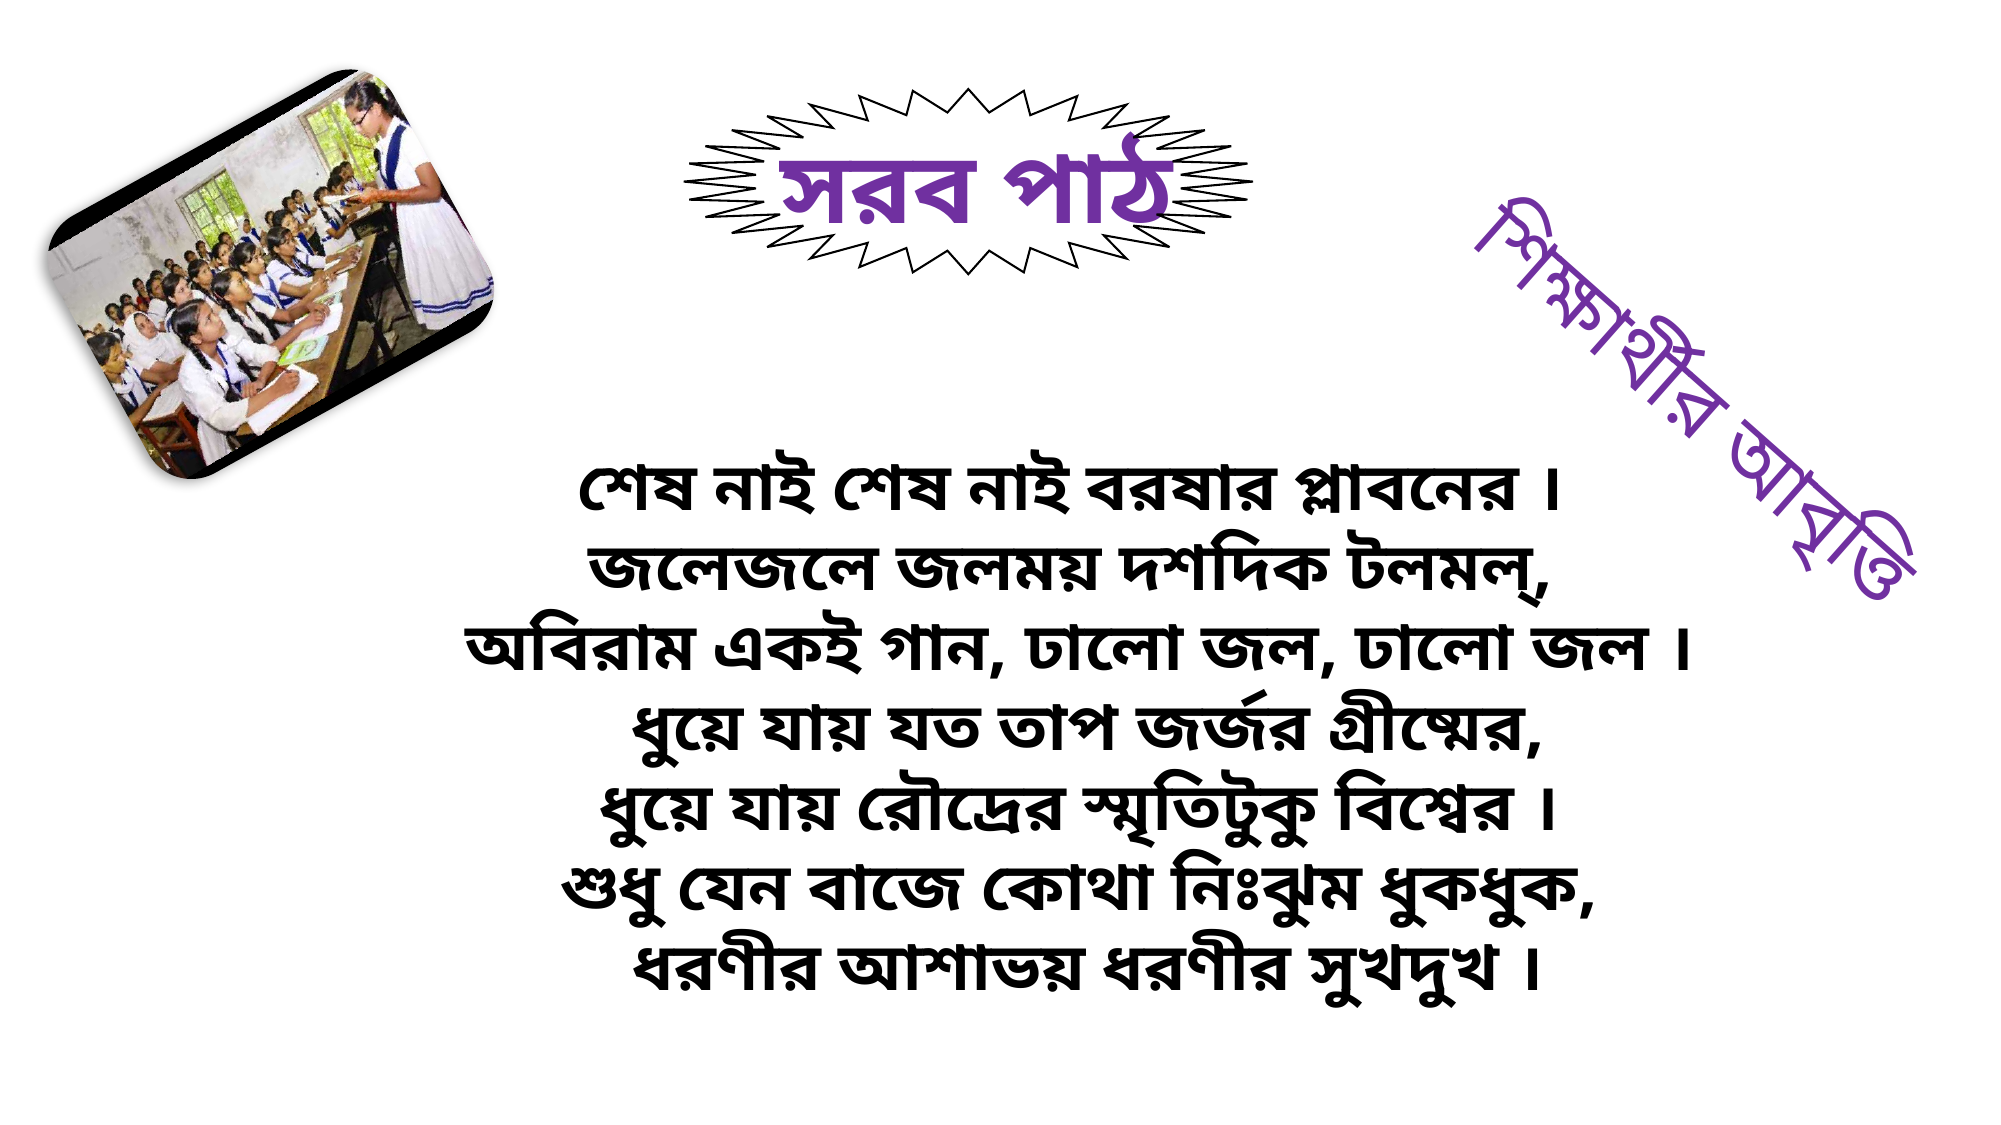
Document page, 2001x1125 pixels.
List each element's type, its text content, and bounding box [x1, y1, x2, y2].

text_box সরব পাঠ [1167, 138, 1189, 147]
text_box সরব পাঠ [1109, 228, 1189, 252]
text_box [683, 87, 1254, 276]
text_box শেষ নাই শেষ নাই বরষার প্লাবনের । জলেজলে জলময় দশদিক টলমল্‌, অবিরাম একই গান, ঢালো জল, ঢালো জল । ধুয়ে যায় যত তাপ জর্জর গ্রীষ্মের, ধুয়ে যায় রৌদ্রের স্মৃতিটুকু বিশ্বের । শুধু যেন বাজে কোথা নিঃঝুম ধুকধুক, ধরণীর আশাভয় ধরণীর সুখদুখ । [450, 436, 1709, 1012]
text_box সরব পাঠ [764, 228, 827, 252]
text_box সরব পাঠ [778, 116, 827, 125]
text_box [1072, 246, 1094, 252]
text_box সরব পাঠ [1142, 116, 1189, 135]
text_box সরব পাঠ [1109, 116, 1158, 125]
text_box শিক্ষার্থীর আবৃত্তি [1441, 166, 1955, 639]
text_box সরব পাঠ [842, 245, 865, 252]
text_box সরব পাঠ [1167, 216, 1189, 225]
picture [47, 69, 495, 479]
text_box সরব পাঠ [764, 116, 795, 135]
